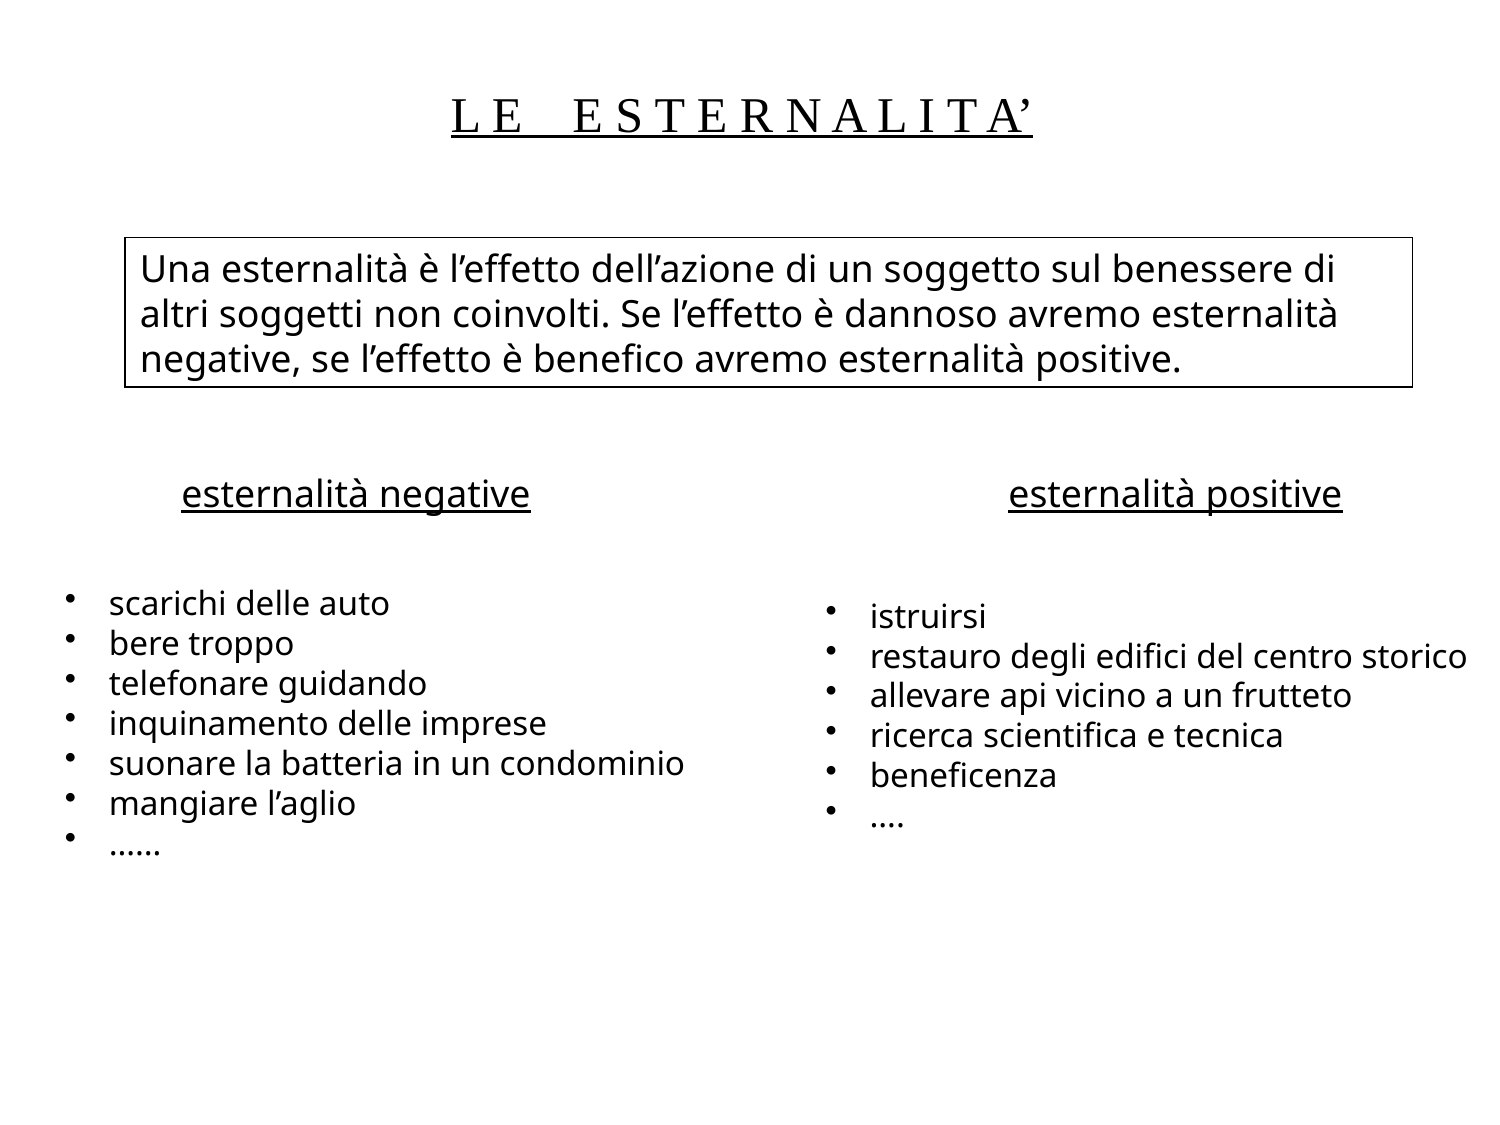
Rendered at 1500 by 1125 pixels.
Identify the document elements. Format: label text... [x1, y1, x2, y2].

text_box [49, 462, 715, 871]
text_box Una esternalità è l’effetto dell’azione di un soggetto sul benessere di altri soggetti non coinvolti. Se l’effetto è dannoso avremo esternalità negative, se l’effetto è benefico avremo esternalità positive. [124, 237, 1413, 388]
text_box L E E S T E R N A L I T A’ [435, 74, 1049, 150]
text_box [810, 462, 1500, 844]
